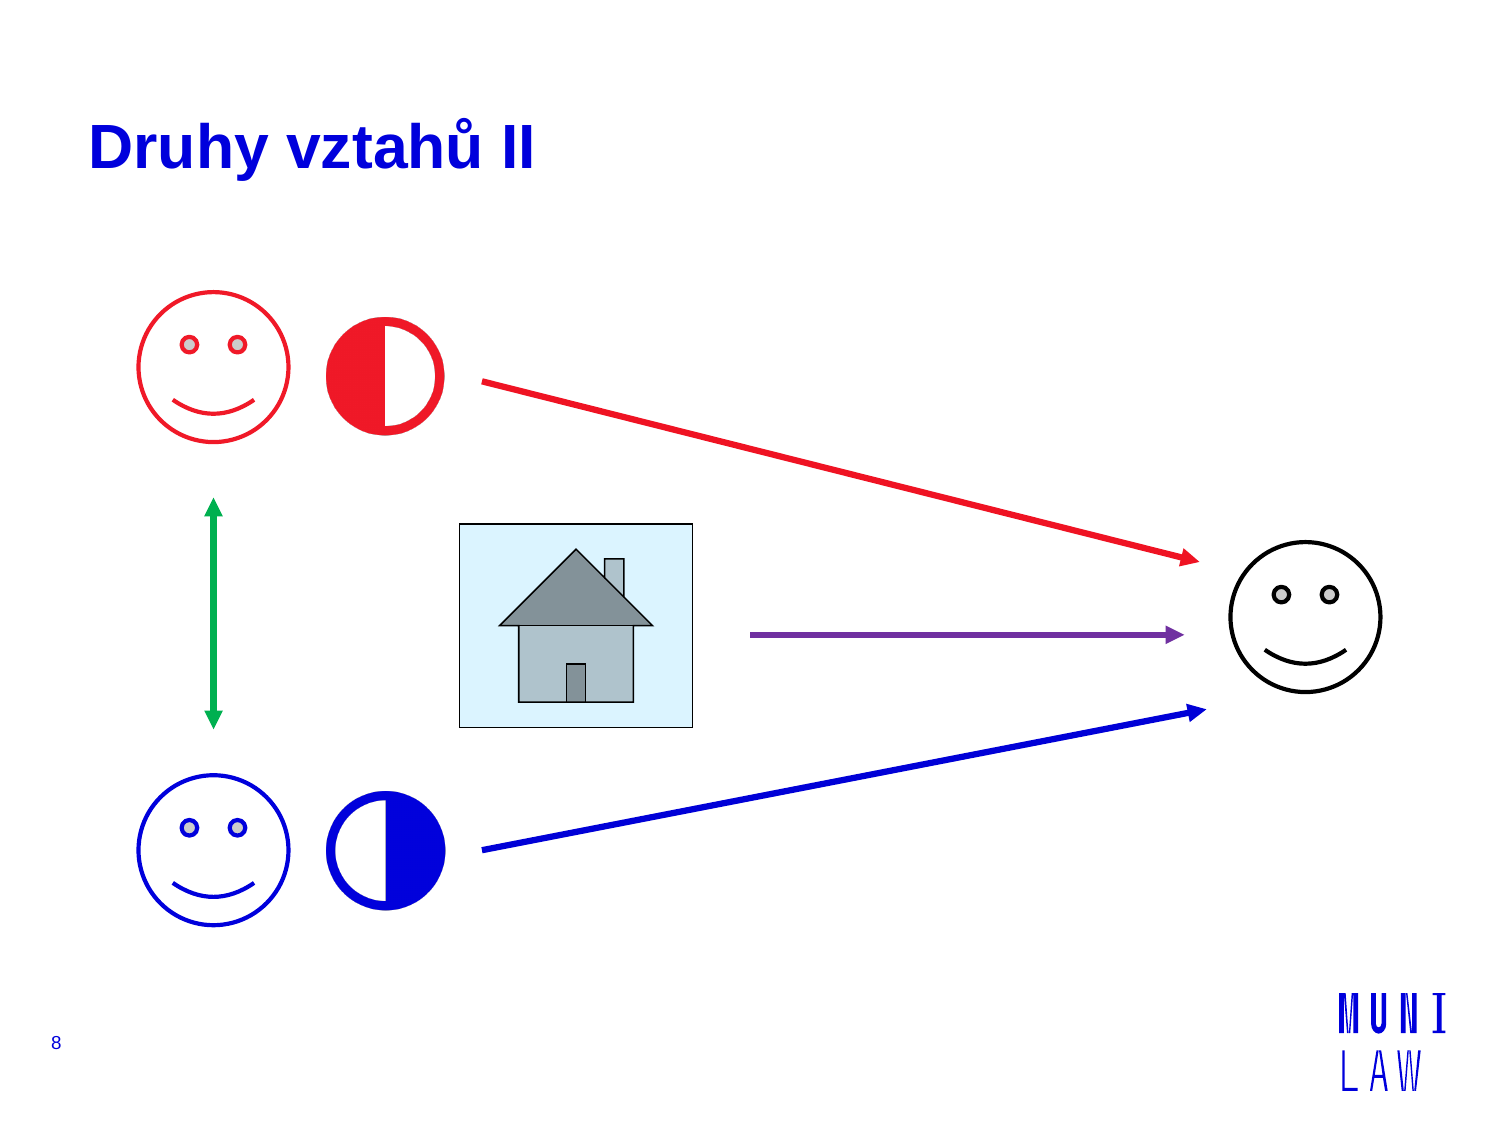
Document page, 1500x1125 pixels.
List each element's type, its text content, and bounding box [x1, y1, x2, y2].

picture [310, 301, 460, 451]
text_box [1228, 539, 1383, 695]
text_box [136, 289, 291, 445]
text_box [481, 709, 1207, 851]
text_box [136, 773, 291, 928]
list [310, 774, 461, 926]
text_box [459, 523, 693, 728]
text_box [481, 381, 1200, 563]
slide_number 8 [51, 1021, 82, 1063]
title Druhy vztahů II [88, 118, 1412, 193]
